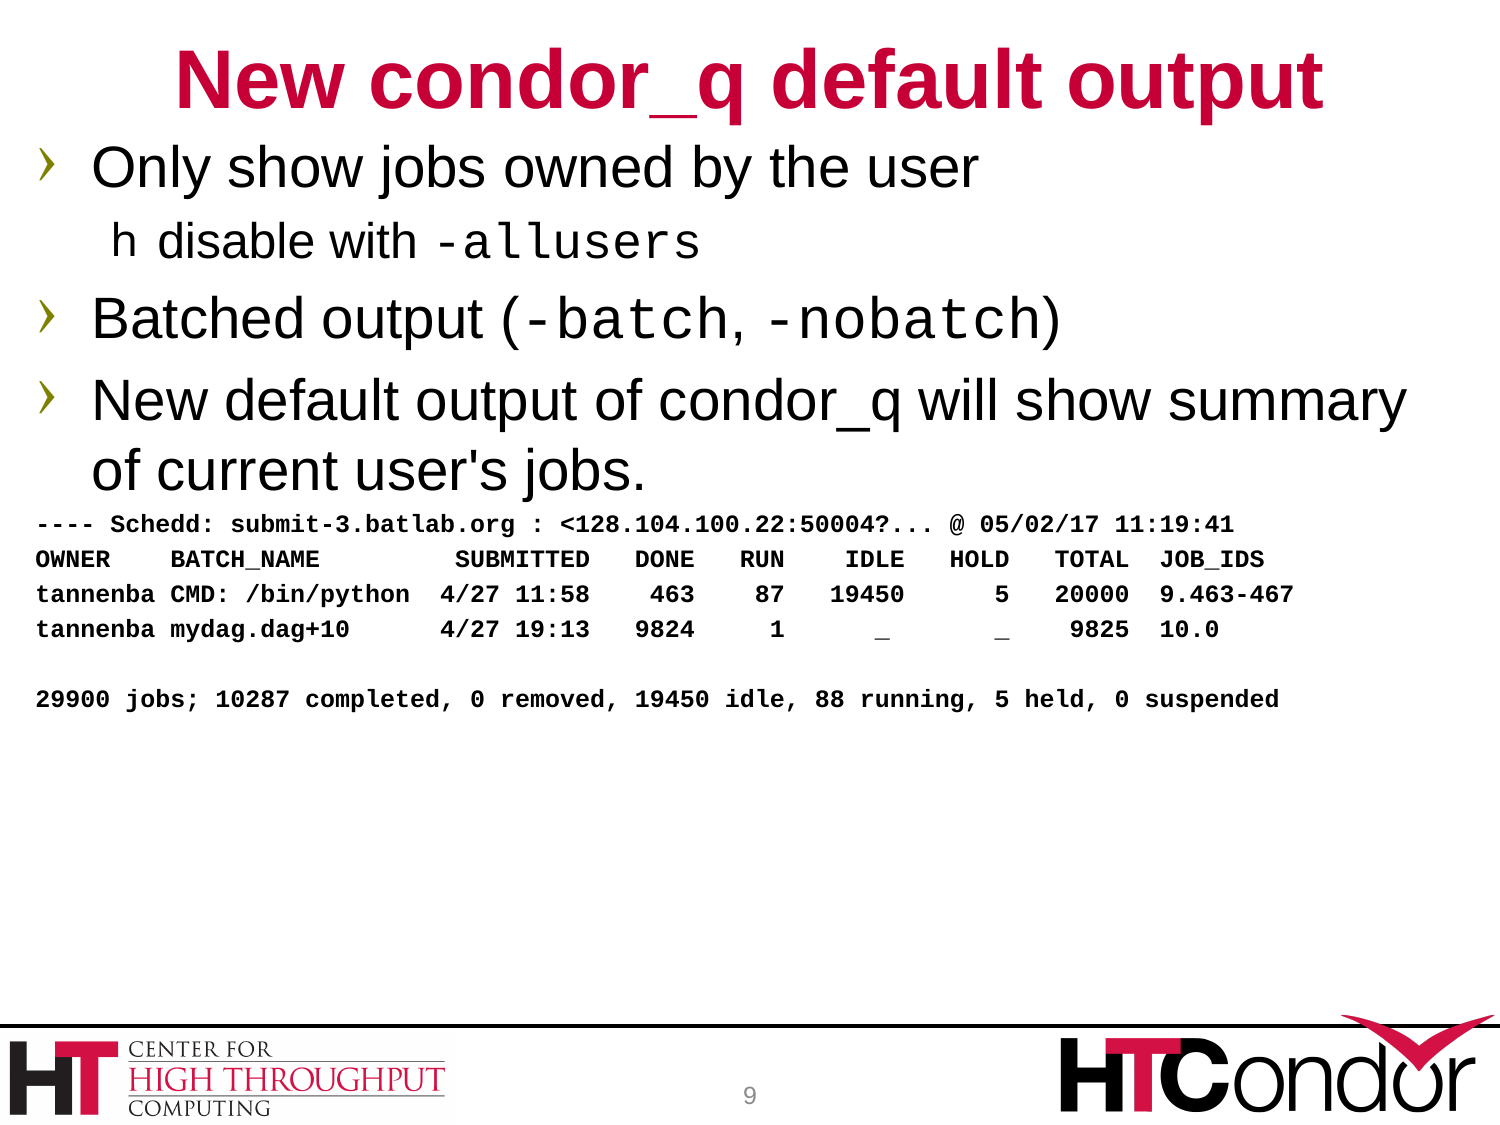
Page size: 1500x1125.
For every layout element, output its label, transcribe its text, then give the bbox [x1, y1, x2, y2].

picture [0, 1029, 454, 1125]
list Only show jobs owned by the user disable with -allusers Batched output (-batch, -nobatch) New default output of condor_q will show summary of current user's jobs. ---- Schedd: submit-3.batlab.org : <128.104.100.22:50004?... @ 05/02/17 11:19:41 OWNER BATCH_NAME SUBMITTED DONE RUN IDLE HOLD TOTAL JOB_IDS tannenba CMD: /bin/python 4/27 11:58 463 87 19450 5 20000 9.463-467 tannenba mydag.dag+10 4/27 19:13 9824 1 _ _ 9825 10.0 29900 jobs; 10287 completed, 0 removed, 19450 idle, 88 running, 5 held, 0 suspended [20, 150, 1473, 815]
picture [1055, 1014, 1500, 1119]
title New condor_q default output [0, 0, 1500, 150]
slide_number 9 [575, 1065, 925, 1125]
